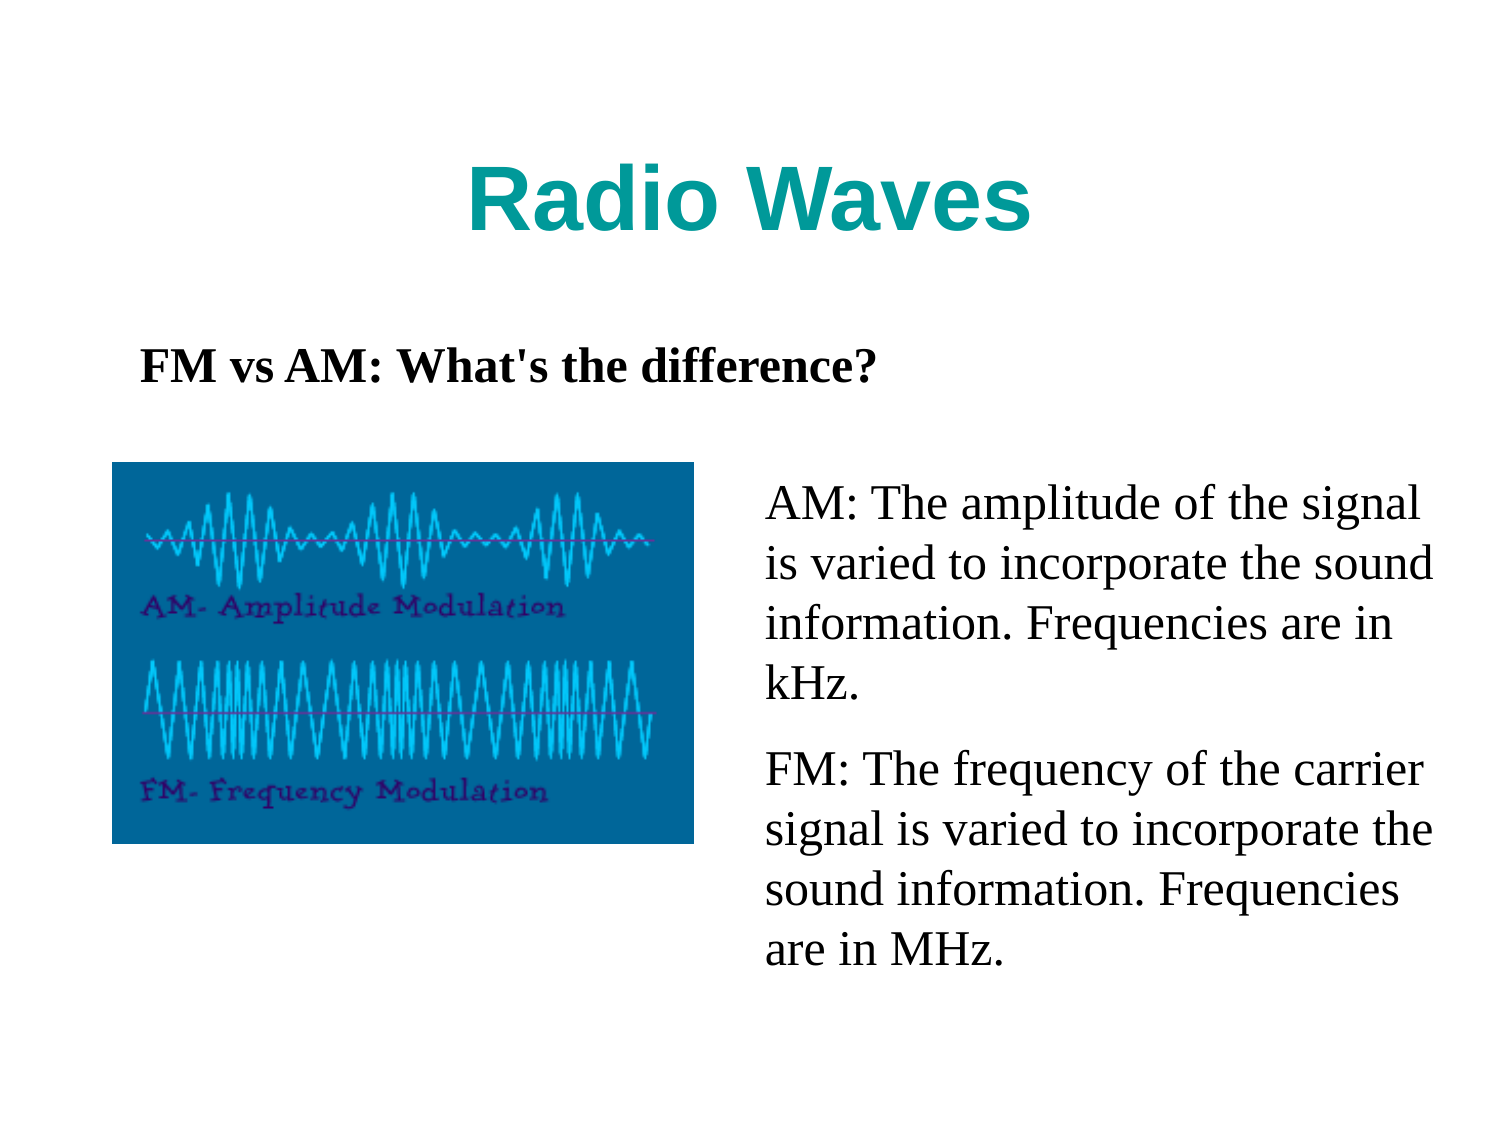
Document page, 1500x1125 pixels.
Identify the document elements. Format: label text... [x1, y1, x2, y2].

text_box AM: The amplitude of the signal is varied to incorporate the sound information. Frequencies are in kHz. FM: The frequency of the carrier signal is varied to incorporate the sound information. Frequencies are in MHz. [750, 462, 1463, 983]
title Radio Waves [112, 99, 1388, 288]
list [112, 462, 694, 844]
text_box FM vs AM: What's the difference? [125, 324, 1300, 460]
